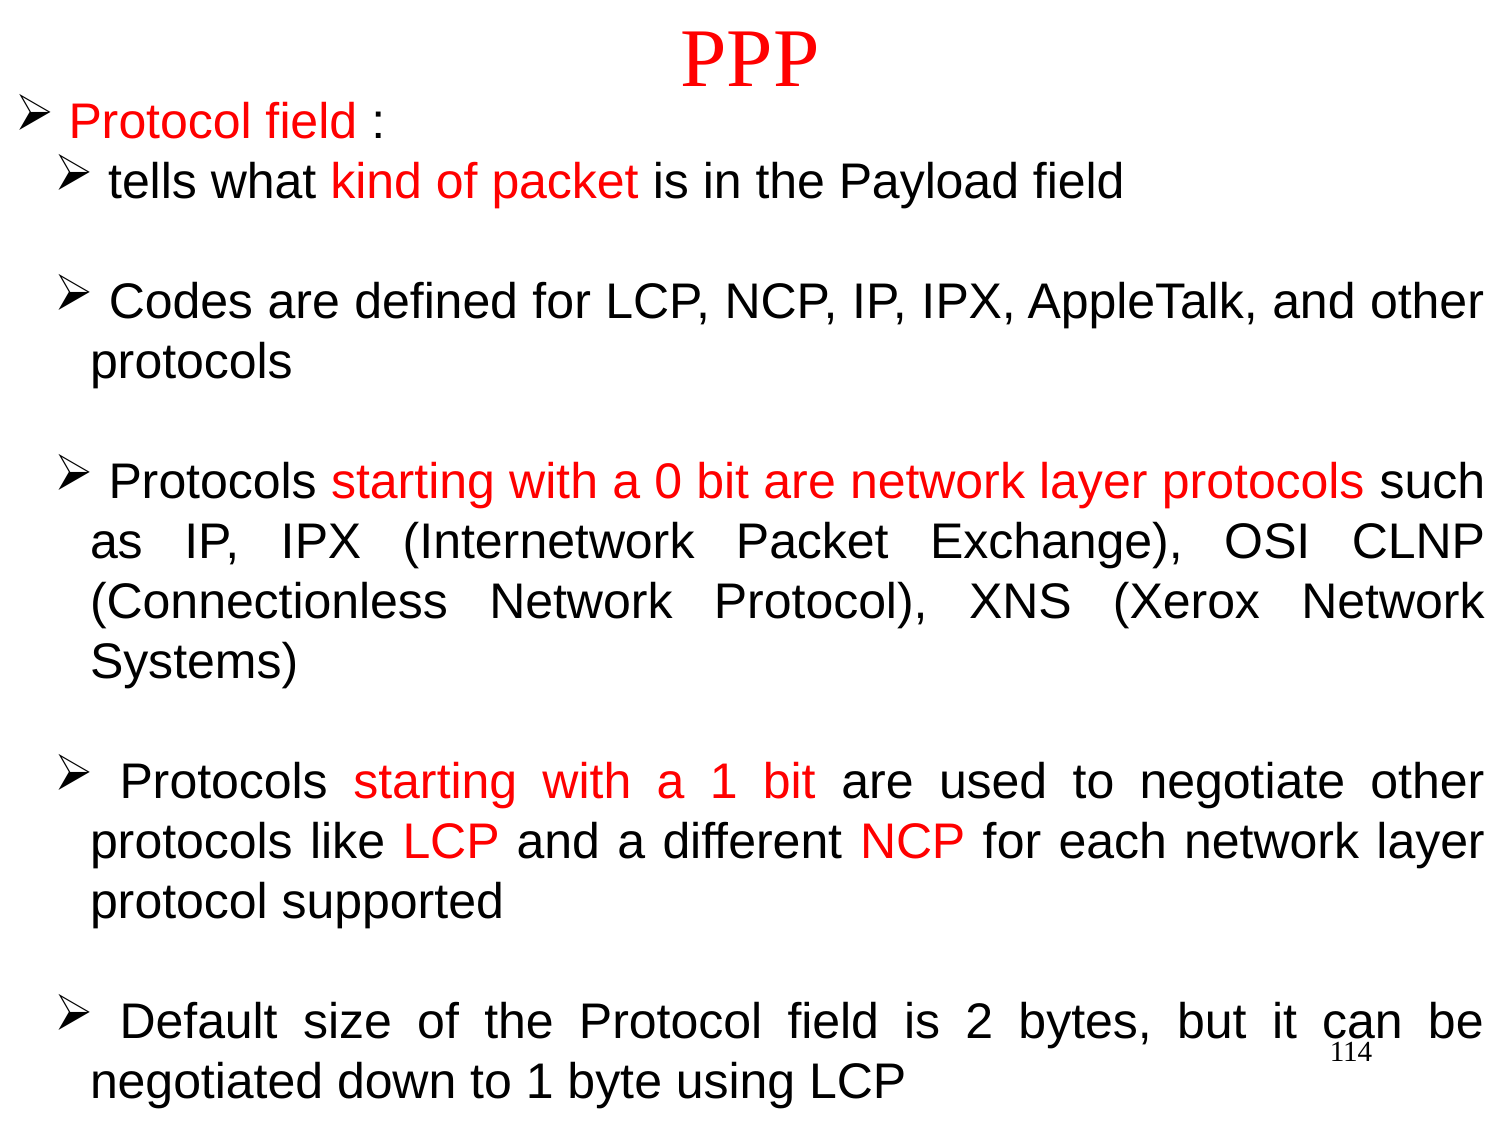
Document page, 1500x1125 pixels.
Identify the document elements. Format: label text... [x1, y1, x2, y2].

slide_number 114 [1074, 1024, 1388, 1101]
text_box Protocol field : tells what kind of packet is in the Payload field Codes are defined for LCP, NCP, IP, IPX, AppleTalk, and other protocols Protocols starting with a 0 bit are network layer protocols such as IP, IPX (Internetwork Packet Exchange), OSI CLNP (Connectionless Network Protocol), XNS (Xerox Network Systems) Protocols starting with a 1 bit are used to negotiate other protocols like LCP and a different NCP for each network layer protocol supported Default size of the Protocol field is 2 bytes, but it can be negotiated down to 1 byte using LCP [0, 81, 1500, 1076]
title PPP [0, 0, 1500, 81]
